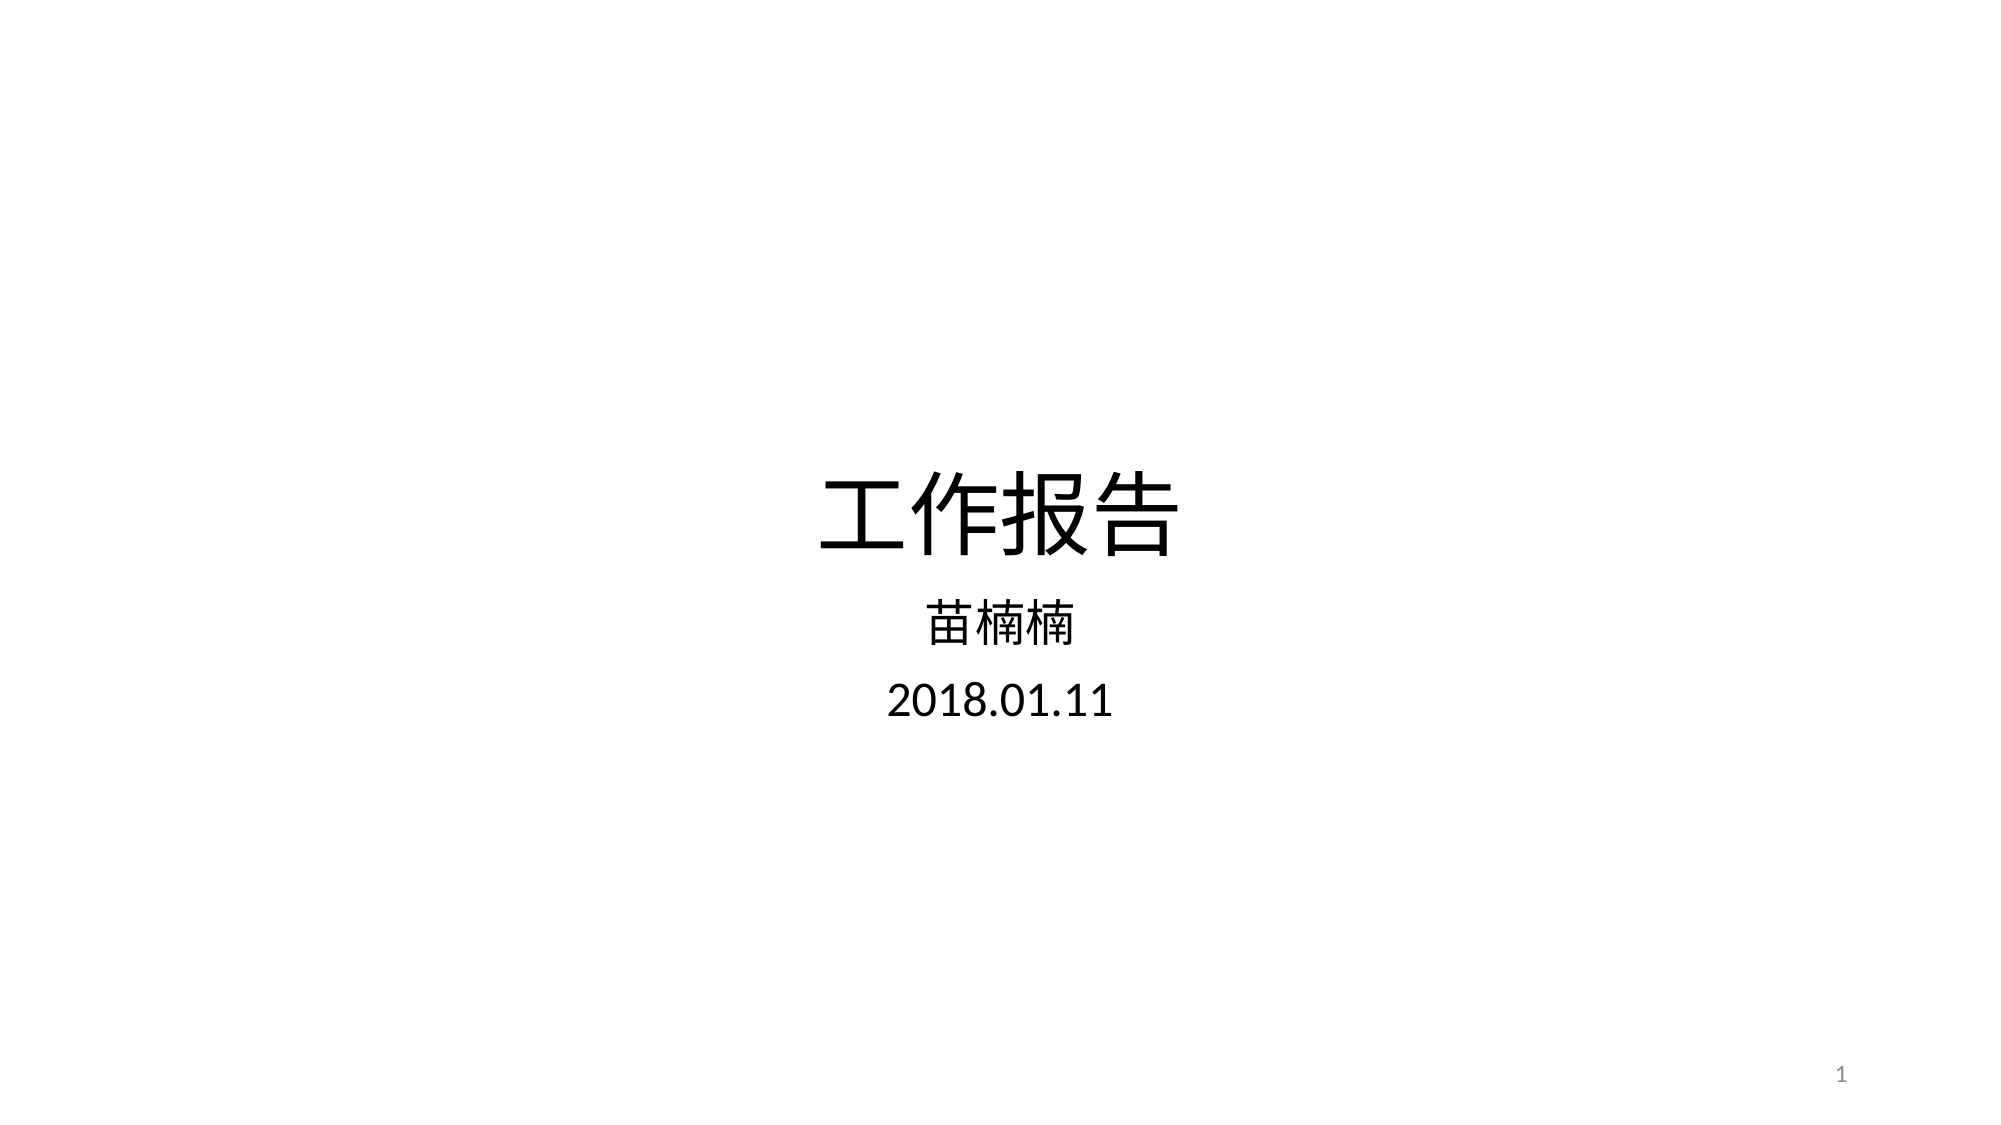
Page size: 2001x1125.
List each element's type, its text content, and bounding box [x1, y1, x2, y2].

title 工作报告 [249, 184, 1750, 576]
slide_number 1 [1412, 1042, 1863, 1103]
subtitle 苗楠楠 2018.01.11 [249, 590, 1750, 863]
